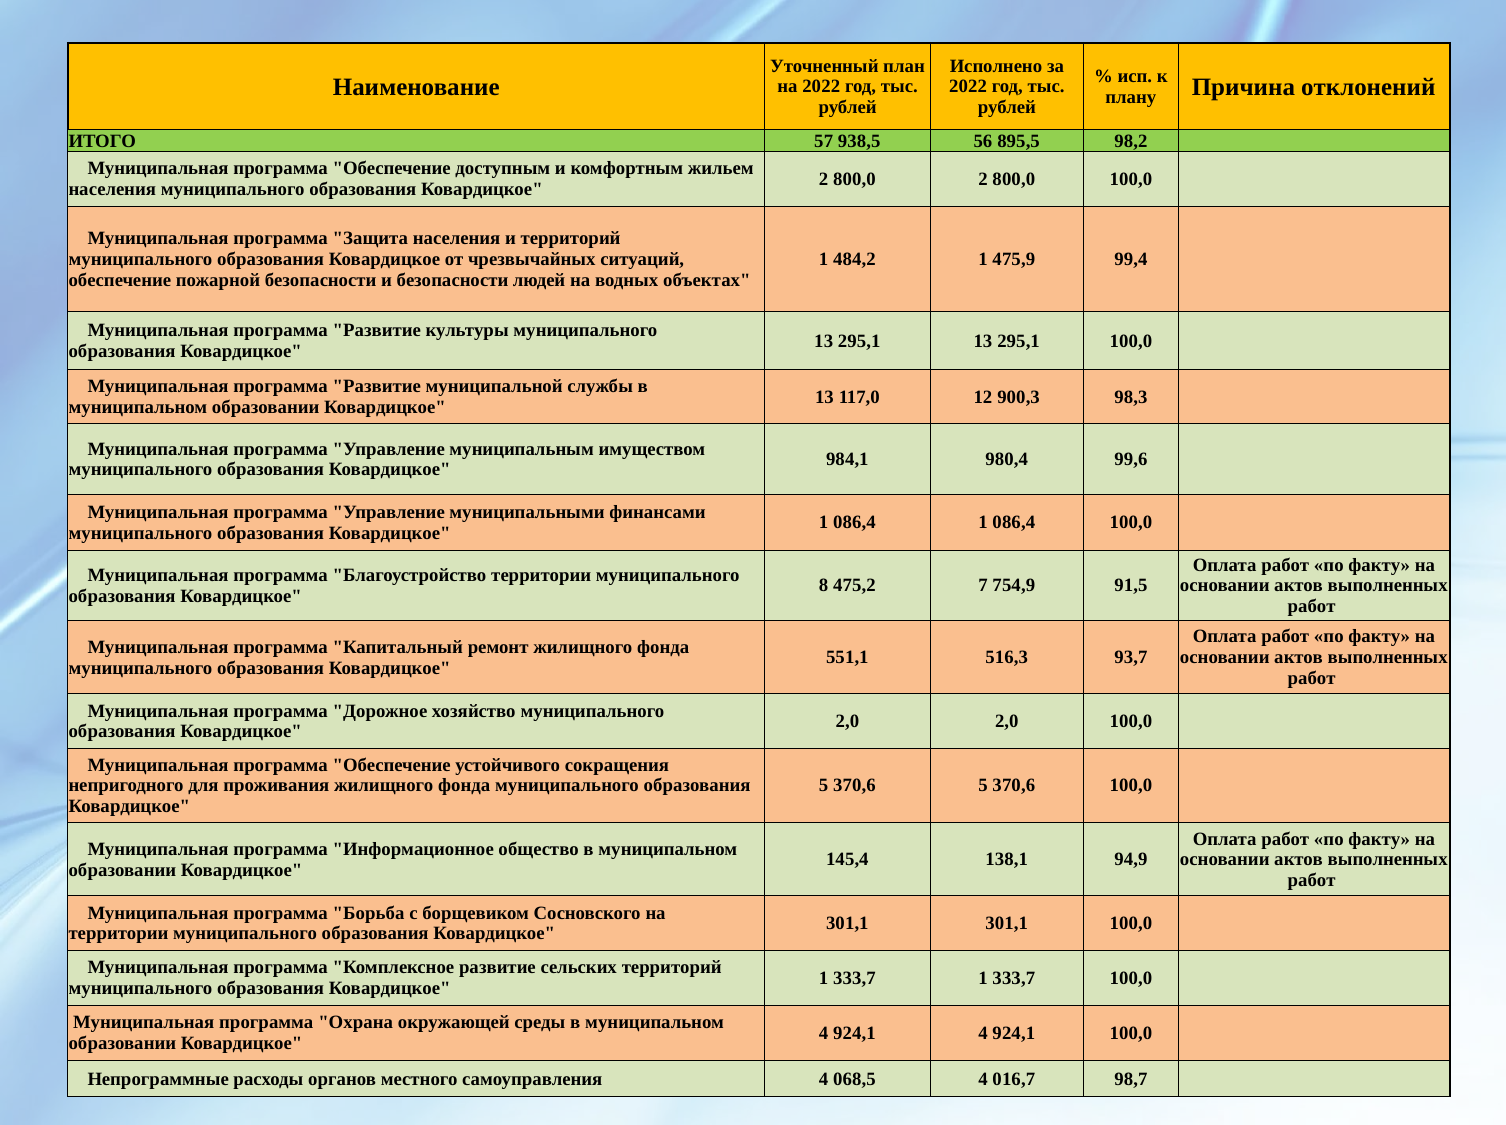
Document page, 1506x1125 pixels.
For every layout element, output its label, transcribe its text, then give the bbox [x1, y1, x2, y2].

table_cell 2 800,0 [931, 152, 1083, 206]
table_cell 5 370,6 [931, 749, 1083, 822]
table_cell [1179, 749, 1449, 822]
table_cell 57 938,5 [765, 130, 930, 151]
table_cell 4 924,1 [931, 1006, 1083, 1060]
table_cell [1179, 152, 1449, 206]
table_cell [1179, 130, 1449, 151]
table_cell Муниципальная программа "Комплексное развитие сельских территорий муниципального образования Ковардицкое" [68, 951, 764, 1005]
table_cell 980,4 [931, 424, 1083, 494]
table_cell 1 086,4 [931, 495, 1083, 550]
table_cell 12 900,3 [931, 370, 1083, 423]
table_header % исп. к плану [1084, 44, 1178, 129]
table_cell 1 484,2 [765, 207, 930, 311]
table_cell [1179, 1061, 1449, 1096]
table_cell 13 295,1 [765, 312, 930, 369]
table_cell 4 924,1 [765, 1006, 930, 1060]
table_cell 5 370,6 [765, 749, 930, 822]
table_cell 1 333,7 [765, 951, 930, 1005]
table_cell Оплата работ «по факту» на основании актов выполненных работ [1179, 823, 1449, 895]
table_cell Муниципальная программа "Благоустройство территории муниципального образования Ковардицкое" [68, 551, 764, 620]
table_cell 100,0 [1084, 896, 1178, 950]
table_cell Муниципальная программа "Управление муниципальными финансами муниципального образования Ковардицкое" [68, 495, 764, 550]
table_cell 13 295,1 [931, 312, 1083, 369]
table_cell [1179, 694, 1449, 748]
table_cell Муниципальная программа "Управление муниципальным имуществом муниципального образования Ковардицкое" [68, 424, 764, 494]
table_cell 2,0 [931, 694, 1083, 748]
table_cell 7 754,9 [931, 551, 1083, 620]
table_cell 4 016,7 [931, 1061, 1083, 1096]
table_cell [1179, 207, 1449, 311]
table_cell 56 895,5 [931, 130, 1083, 151]
table_cell [1179, 896, 1449, 950]
table_cell 98,7 [1084, 1061, 1178, 1096]
table_cell ИТОГО [68, 130, 764, 151]
table_cell 1 475,9 [931, 207, 1083, 311]
table_cell 2,0 [765, 694, 930, 748]
table_cell Непрограммные расходы органов местного самоуправления [68, 1061, 764, 1096]
table_cell 4 068,5 [765, 1061, 930, 1096]
table_cell Муниципальная программа "Капитальный ремонт жилищного фонда муниципального образования Ковардицкое" [68, 621, 764, 693]
table_cell 301,1 [765, 896, 930, 950]
table_cell Муниципальная программа "Охрана окружающей среды в муниципальном образовании Ковардицкое" [68, 1006, 764, 1060]
table_cell 516,3 [931, 621, 1083, 693]
table_cell 145,4 [765, 823, 930, 895]
table_cell Муниципальная программа "Борьба с борщевиком Сосновского на территории муниципального образования Ковардицкое" [68, 896, 764, 950]
table_cell Муниципальная программа "Дорожное хозяйство муниципального образования Ковардицкое" [68, 694, 764, 748]
table_cell 99,6 [1084, 424, 1178, 494]
table_cell 100,0 [1084, 749, 1178, 822]
table_cell Муниципальная программа "Развитие муниципальной службы в муниципальном образовании Ковардицкое" [68, 370, 764, 423]
table_cell 91,5 [1084, 551, 1178, 620]
table_cell [1179, 495, 1449, 550]
table_cell [1179, 1006, 1449, 1060]
table_cell Муниципальная программа "Защита населения и территорий муниципального образования Ковардицкое от чрезвычайных ситуаций, обеспечение пожарной безопасности и безопасности людей на водных объектах" [68, 207, 764, 311]
table_cell 100,0 [1084, 694, 1178, 748]
table_cell [1179, 370, 1449, 423]
table_header Наименование [69, 44, 764, 129]
table_cell [1179, 424, 1449, 494]
table_cell 98,2 [1084, 130, 1178, 151]
table_cell Оплата работ «по факту» на основании актов выполненных работ [1179, 621, 1449, 693]
table_cell Муниципальная программа "Развитие культуры муниципального образования Ковардицкое" [68, 312, 764, 369]
table_header Исполнено за 2022 год, тыс. рублей [931, 44, 1083, 129]
table_header Уточненный план на 2022 год, тыс. рублей [765, 44, 930, 129]
table_cell 8 475,2 [765, 551, 930, 620]
table_header Причина отклонений [1179, 44, 1449, 129]
table_cell 100,0 [1084, 951, 1178, 1005]
table_cell 138,1 [931, 823, 1083, 895]
table_cell 100,0 [1084, 1006, 1178, 1060]
table_cell 1 086,4 [765, 495, 930, 550]
table_cell [1179, 951, 1449, 1005]
table_cell [1179, 312, 1449, 369]
table_cell 551,1 [765, 621, 930, 693]
table_cell 93,7 [1084, 621, 1178, 693]
text_box [0, 0, 1506, 1125]
table_cell Муниципальная программа "Обеспечение устойчивого сокращения непригодного для проживания жилищного фонда муниципального образования Ковардицкое" [68, 749, 764, 822]
table_cell 98,3 [1084, 370, 1178, 423]
table_cell Муниципальная программа "Обеспечение доступным и комфортным жильем населения муниципального образования Ковардицкое" [68, 152, 764, 206]
table_cell 301,1 [931, 896, 1083, 950]
table_cell Муниципальная программа "Информационное общество в муниципальном образовании Ковардицкое" [68, 823, 764, 895]
table_cell 100,0 [1084, 312, 1178, 369]
table_cell 100,0 [1084, 495, 1178, 550]
table_cell 99,4 [1084, 207, 1178, 311]
table_cell 2 800,0 [765, 152, 930, 206]
table_cell 13 117,0 [765, 370, 930, 423]
table_cell 100,0 [1084, 152, 1178, 206]
table_cell 94,9 [1084, 823, 1178, 895]
table_cell 1 333,7 [931, 951, 1083, 1005]
table_cell Оплата работ «по факту» на основании актов выполненных работ [1179, 551, 1449, 620]
table_cell 984,1 [765, 424, 930, 494]
